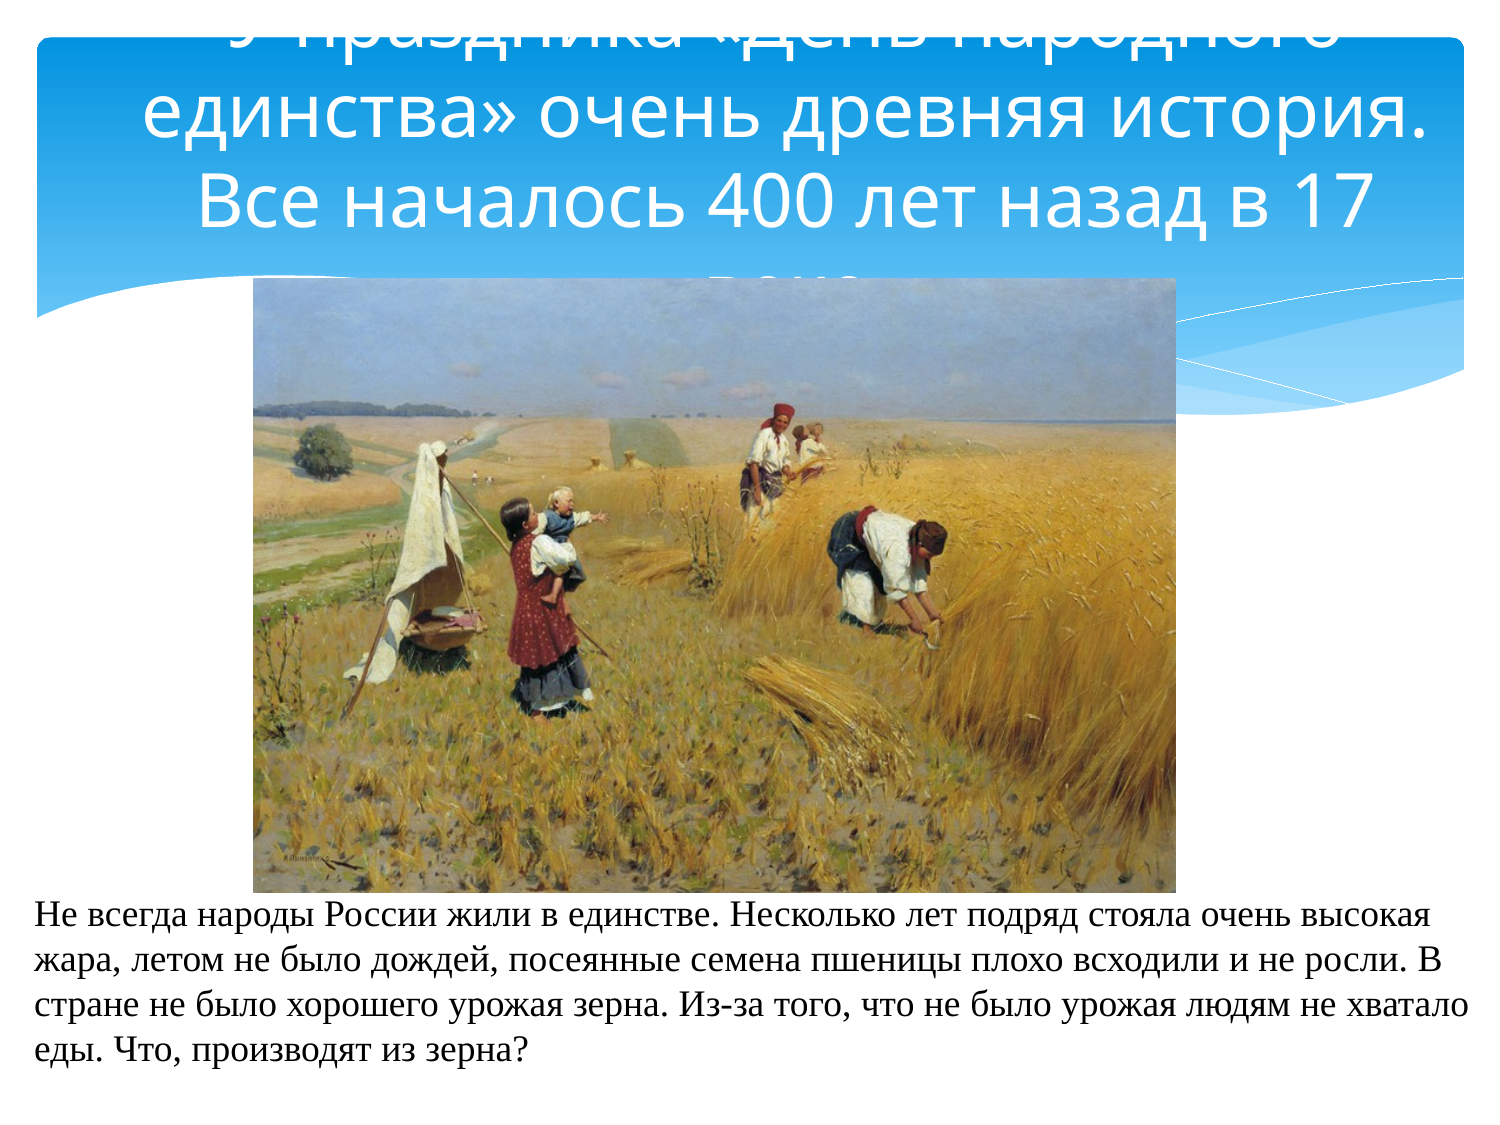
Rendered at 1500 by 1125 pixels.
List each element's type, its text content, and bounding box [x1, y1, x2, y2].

picture [1228, 37, 1259, 47]
picture [611, 37, 616, 46]
picture [956, 37, 961, 46]
picture [1046, 37, 1078, 49]
picture [390, 37, 421, 47]
picture [300, 37, 305, 46]
picture [592, 37, 597, 46]
picture [1181, 37, 1186, 46]
picture [543, 37, 549, 46]
picture [1274, 37, 1279, 46]
picture [984, 37, 990, 46]
picture [431, 37, 460, 47]
picture [872, 37, 878, 46]
picture [1132, 37, 1172, 49]
picture [1000, 37, 1031, 47]
picture [1306, 37, 1337, 47]
text_box Не всегда народы России жили в единстве. Несколько лет подряд стояла очень высокая жара, летом не было дождей, посеянные семена пшеницы плохо всходили и не росли. В стране не было хорошего урожая зерна. Из-за того, что не было урожая людям не хватало еды. Что, производят из зерна? [19, 881, 1500, 1122]
picture [1209, 37, 1215, 46]
picture [648, 37, 679, 47]
picture [844, 37, 849, 46]
picture [327, 37, 333, 46]
picture [253, 278, 1176, 893]
picture [628, 37, 640, 46]
picture [515, 37, 520, 46]
title У праздника «День народного единства» очень древняя история. Все началось 400 лет назад в 17 веке [88, 49, 1484, 256]
picture [231, 37, 253, 47]
picture [802, 37, 831, 47]
picture [346, 37, 378, 49]
picture [892, 37, 925, 46]
picture [466, 37, 506, 49]
picture [563, 37, 575, 46]
picture [1092, 37, 1123, 47]
picture [744, 37, 793, 49]
